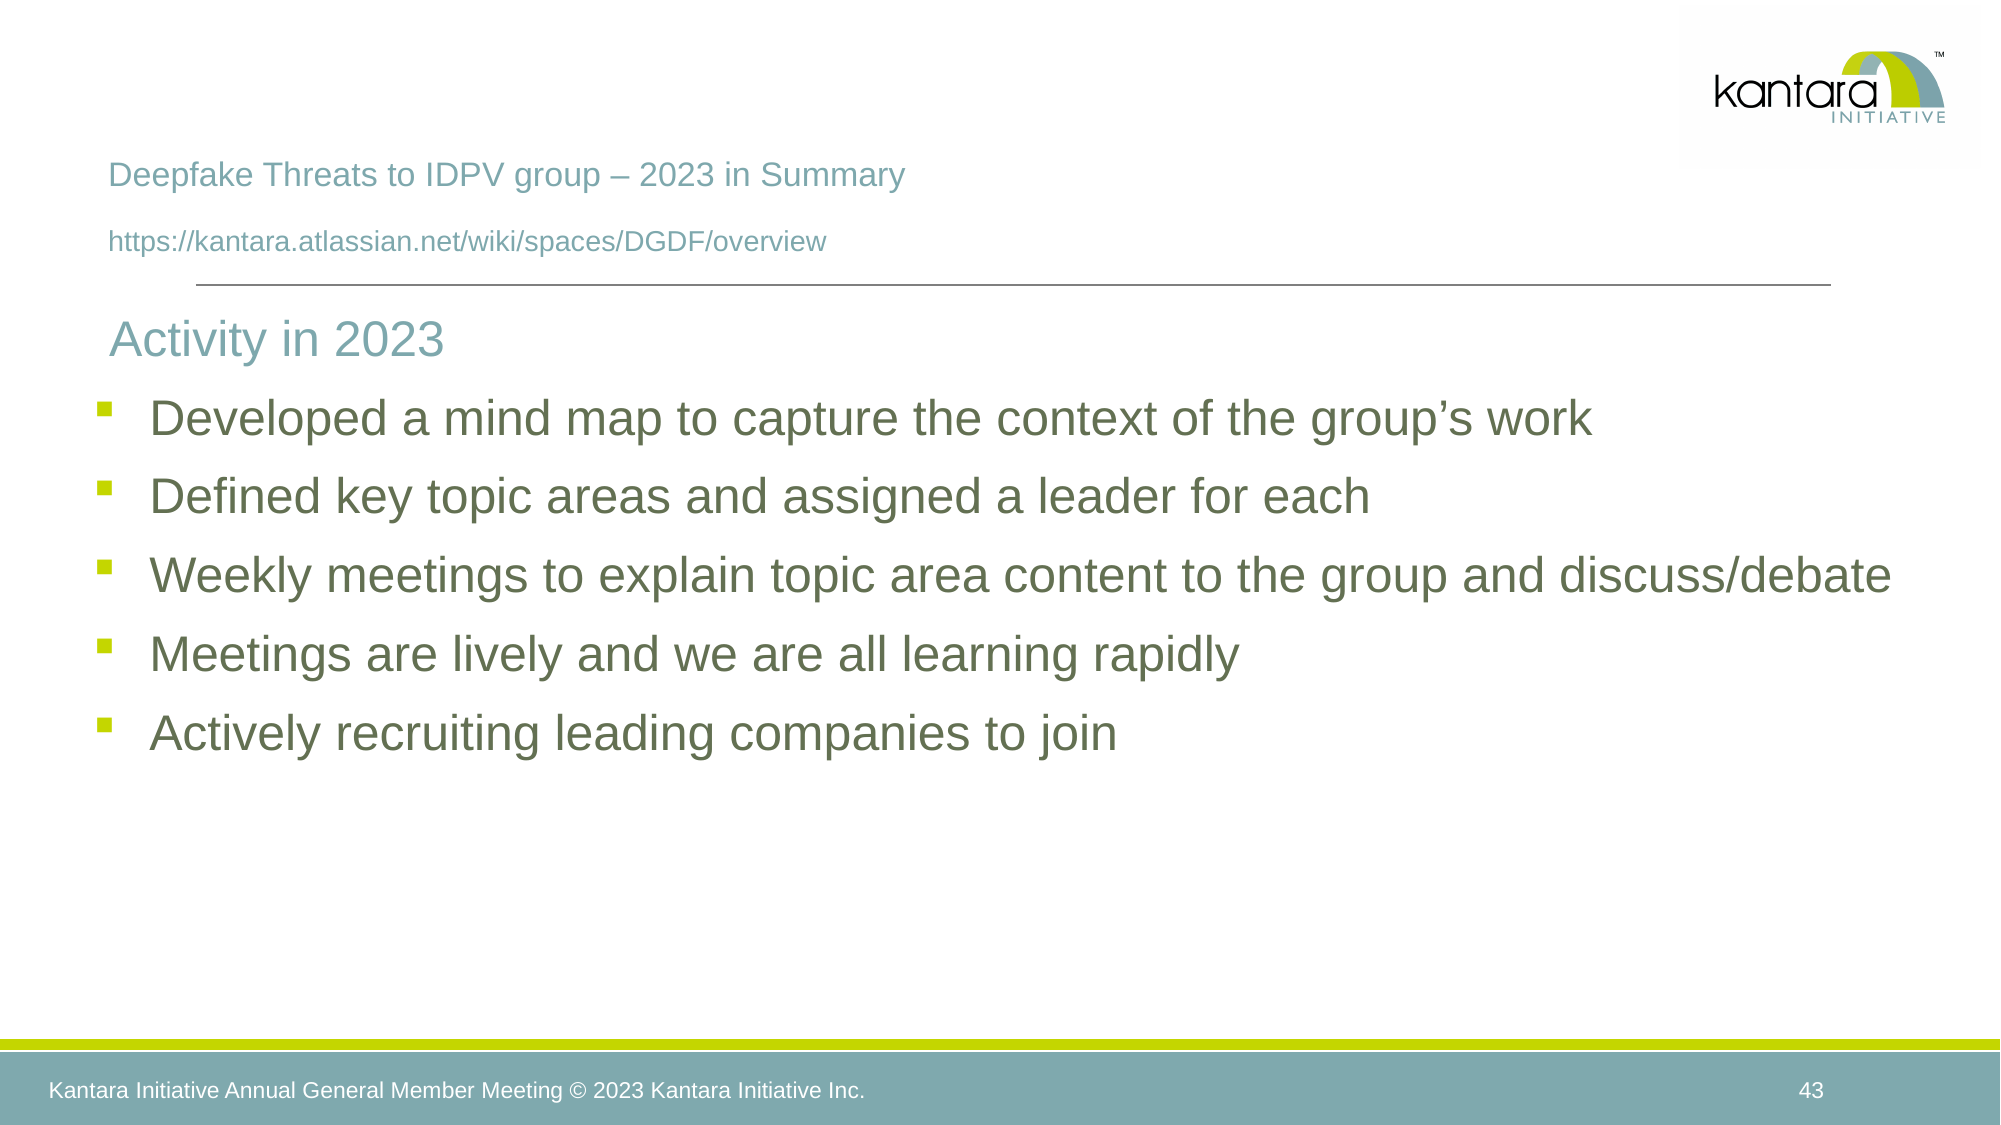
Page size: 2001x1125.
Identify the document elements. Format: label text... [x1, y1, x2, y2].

slide_number 43 [1624, 1059, 1840, 1120]
title Deepfake Threats to IDPV group – 2023 in Summary https://kantara.atlassian.net/wiki/spaces/DGDF/overview [93, 149, 1744, 266]
list Activity in 2023 Developed a mind map to capture the context of the group’s work Defined key topic areas and assigned a leader for each Weekly meetings to explain topic area content to the group and discuss/debate Meetings are lively and we are all learning rapidly Actively recruiting leading companies to join [93, 305, 1977, 966]
picture [1679, 5, 1981, 169]
